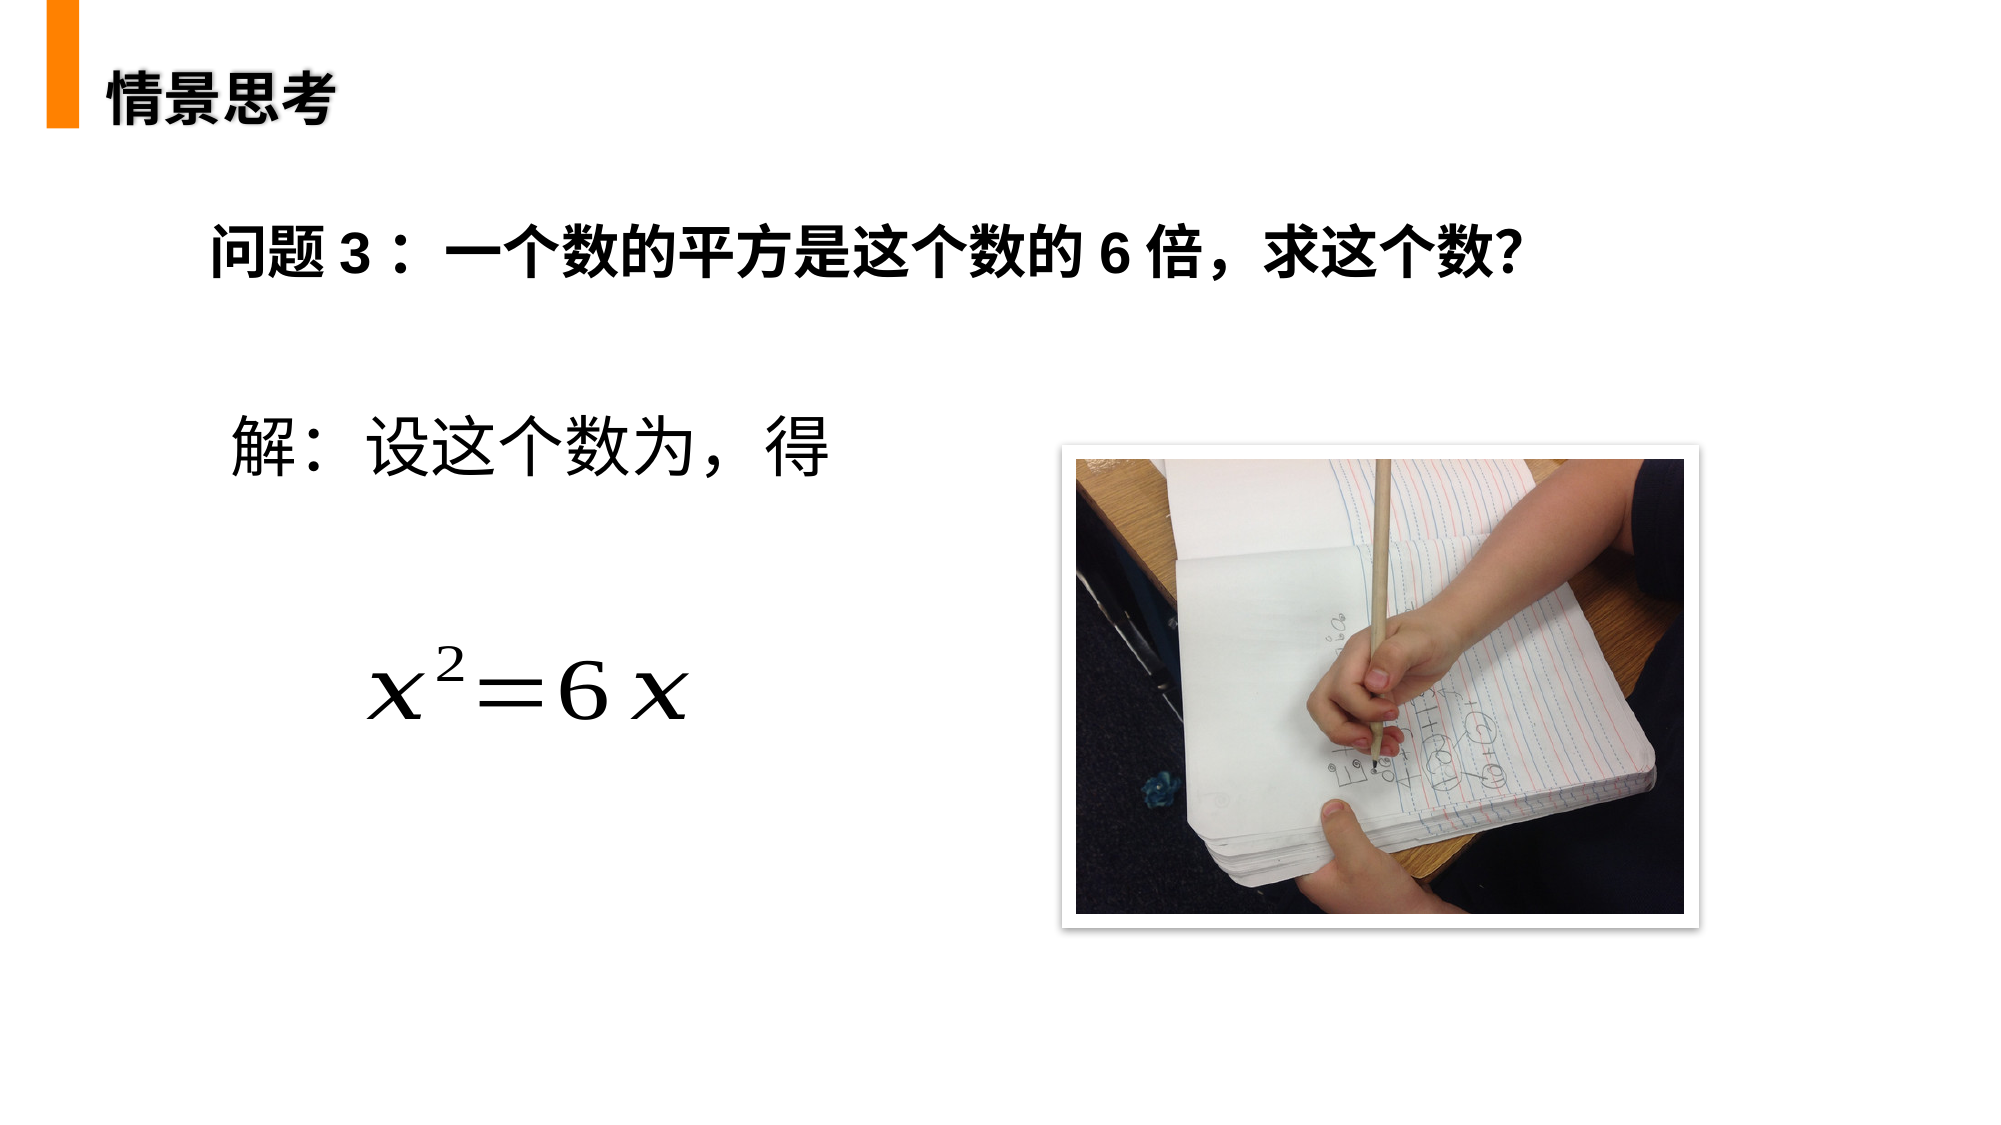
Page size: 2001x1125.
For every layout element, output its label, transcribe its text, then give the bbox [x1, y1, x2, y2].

picture [1076, 459, 1685, 914]
text_box 问题3：一个数的平方是这个数的6倍，求这个数？ [194, 207, 1959, 293]
text_box 情景思考 [91, 54, 900, 140]
